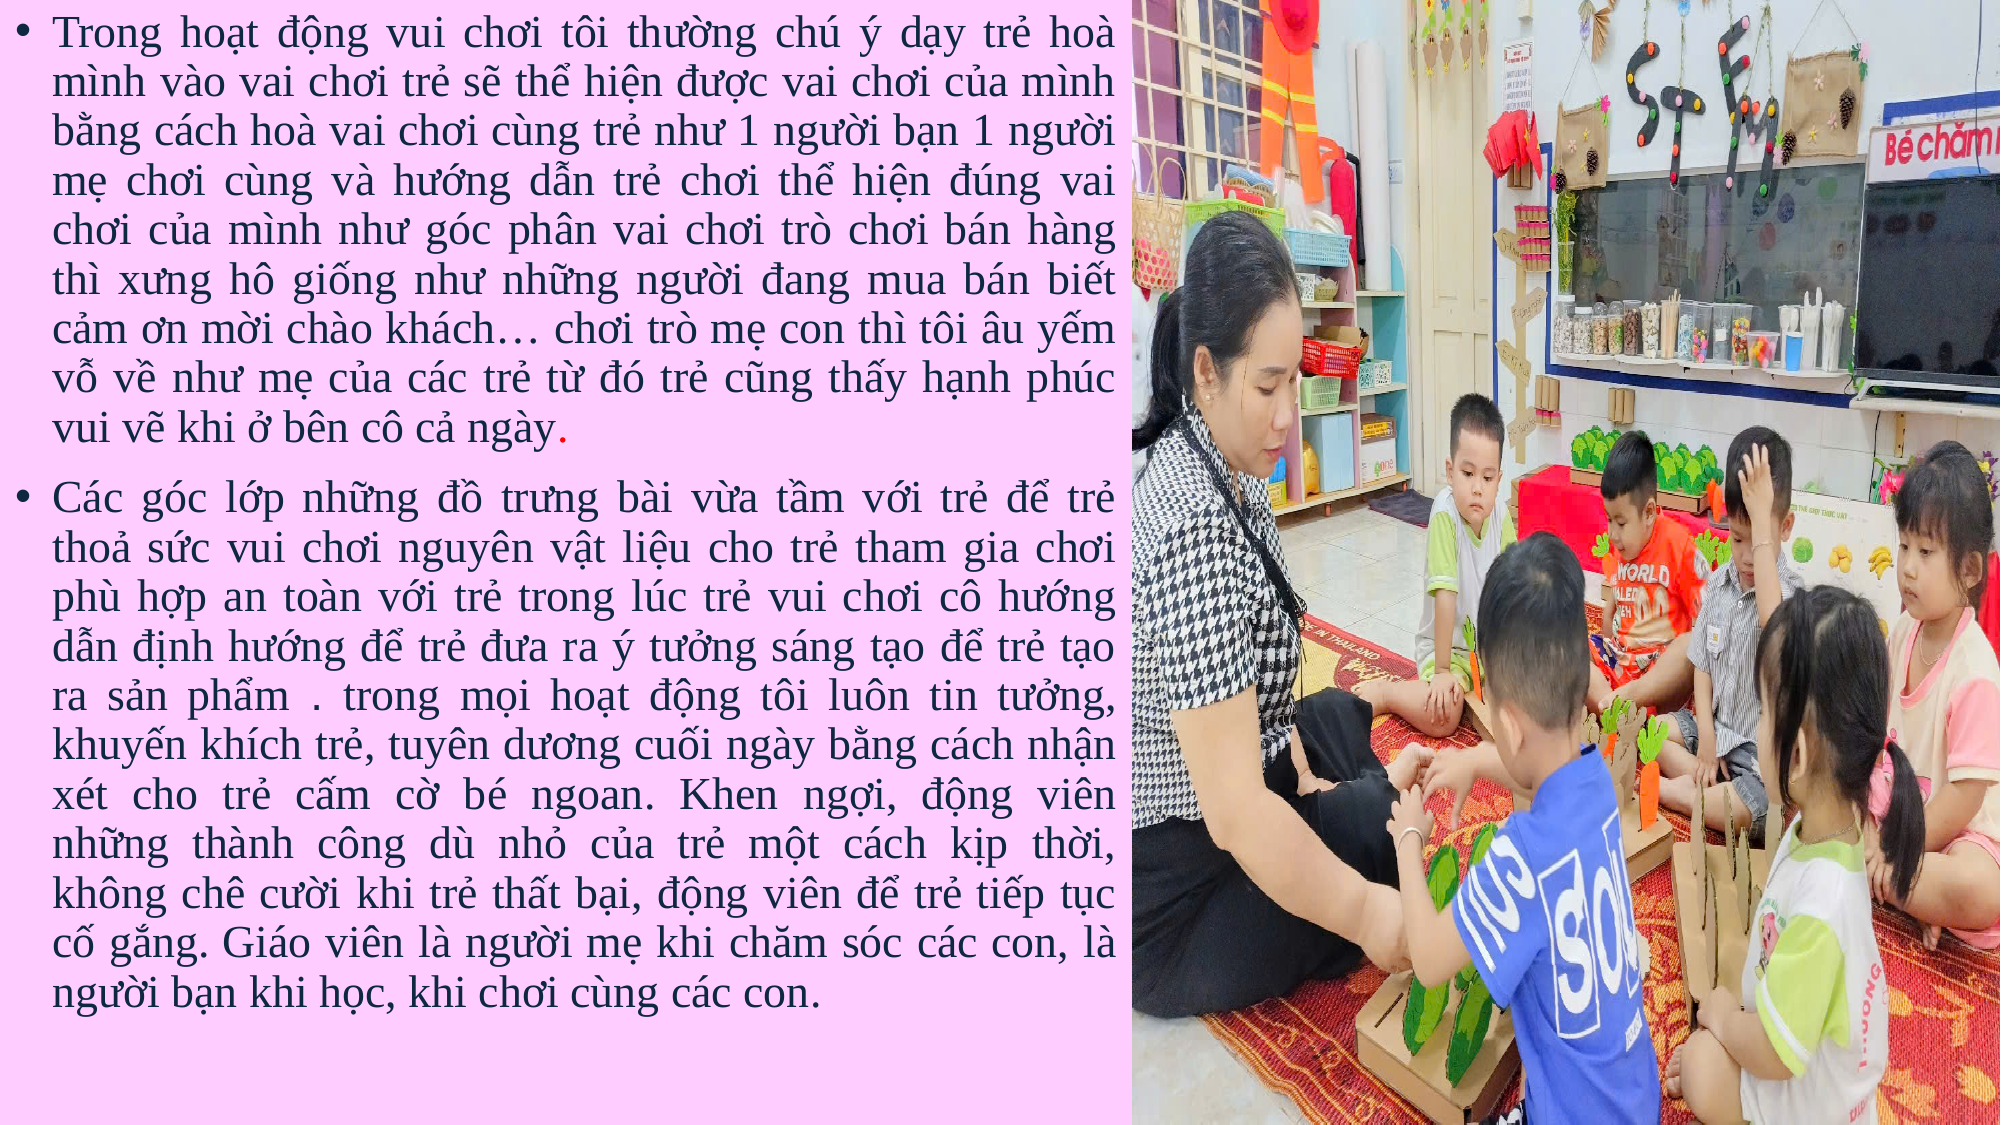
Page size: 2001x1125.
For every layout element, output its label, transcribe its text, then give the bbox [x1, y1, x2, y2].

picture [1132, 0, 2000, 1125]
list Trong hoạt động vui chơi tôi thường chú ý dạy trẻ hoà mình vào vai chơi trẻ sẽ thể hiện được vai chơi của mình bằng cách hoà vai chơi cùng trẻ như 1 người bạn 1 người mẹ chơi cùng và hướng dẫn trẻ chơi thể hiện đúng vai chơi của mình như góc phân vai chơi trò chơi bán hàng thì xưng hô giống như những người đang mua bán biết cảm ơn mời chào khách… chơi trò mẹ con thì tôi âu yếm vỗ về như mẹ của các trẻ từ đó trẻ cũng thấy hạnh phúc vui vẽ khi ở bên cô cả ngày. Các góc lớp những đồ trưng bài vừa tầm với trẻ để trẻ thoả sức vui chơi nguyên vật liệu cho trẻ tham gia chơi phù hợp an toàn với trẻ trong lúc trẻ vui chơi cô hướng dẫn định hướng để trẻ đưa ra ý tưởng sáng tạo để trẻ tạo ra sản phẩm . trong mọi hoạt động tôi luôn tin tưởng, khuyến khích trẻ, tuyên dương cuối ngày bằng cách nhận xét cho trẻ cấm cờ bé ngoan. Khen ngợi, động viên những thành công dù nhỏ của trẻ một cách kịp thời, không chê cười khi trẻ thất bại, động viên để trẻ tiếp tục cố gắng. Giáo viên là người mẹ khi chăm sóc các con, là người bạn khi học, khi chơi cùng các con. [0, 0, 1132, 1125]
